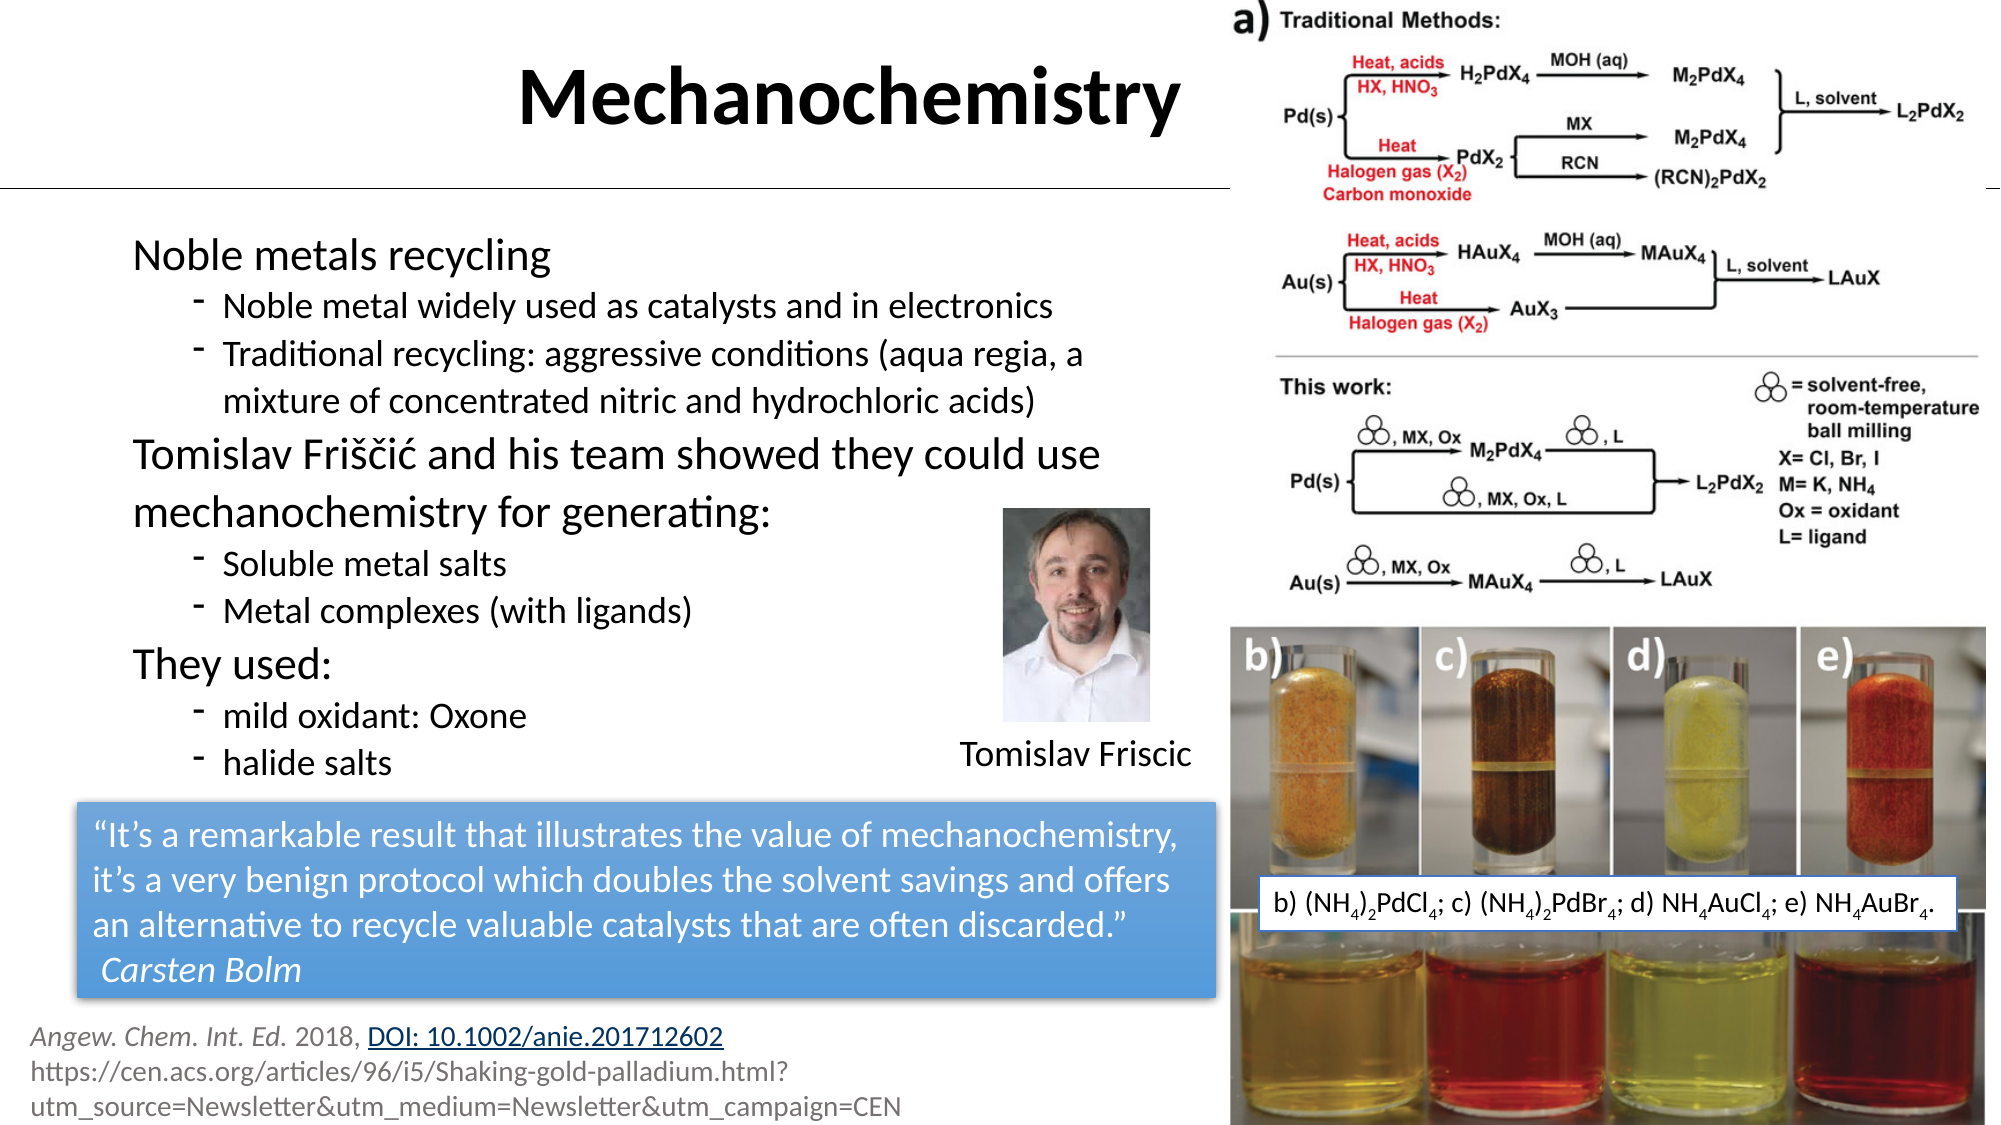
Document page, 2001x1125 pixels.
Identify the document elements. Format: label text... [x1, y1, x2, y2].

text_box Noble metals recycling Noble metal widely used as catalysts and in electronics Traditional recycling: aggressive conditions (aqua regia, a mixture of concentrated nitric and hydrochloric acids) Tomislav Friščić and his team showed they could use mechanochemistry for generating: Soluble metal salts Metal complexes (with ligands) They used: mild oxidant: Oxone halide salts [117, 214, 1164, 791]
text_box Tomislav Friscic [944, 721, 1208, 781]
text_box “It’s a remarkable result that illustrates the value of mechanochemistry, it’s a very benign protocol which doubles the solvent savings and offers an alternative to recycle valuable catalysts that are often discarded.” Carsten Bolm [77, 802, 1216, 998]
text_box Angew. Chem. Int. Ed. 2018, DOI: 10.1002/anie.201712602 https://cen.acs.org/articles/96/i5/Shaking-gold-palladium.html?utm_source=Newsletter&utm_medium=Newsletter&utm_campaign=CEN [15, 1009, 1230, 1125]
picture [1002, 508, 1151, 722]
title Mechanochemistry [0, 0, 1230, 188]
picture [1230, 0, 1986, 1125]
